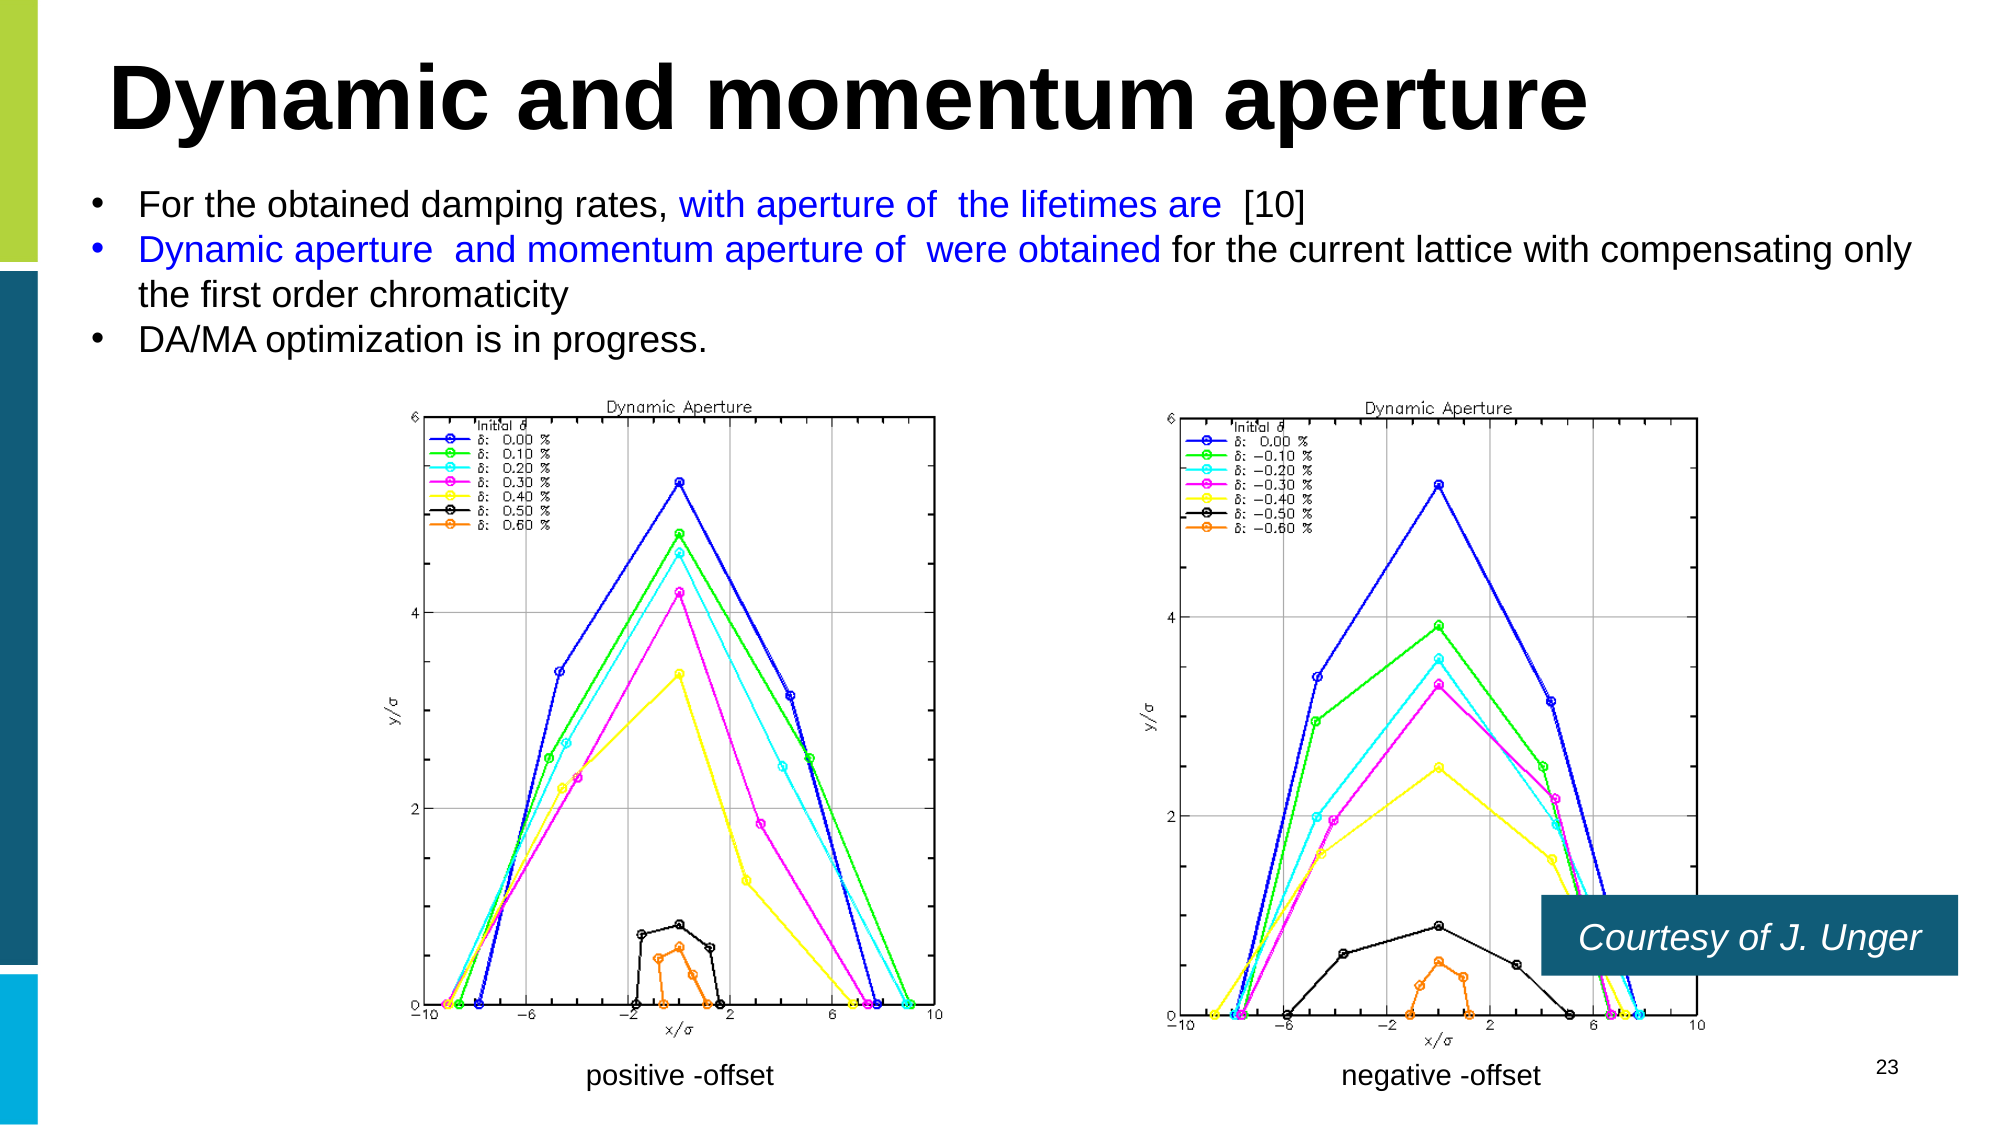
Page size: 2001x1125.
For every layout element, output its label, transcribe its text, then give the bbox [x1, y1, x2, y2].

title Dynamic and momentum aperture [93, 27, 1907, 173]
slide_number 23 [1835, 1036, 1907, 1097]
picture [0, 0, 2001, 1125]
text_box Courtesy of J. Unger [1737, 894, 1959, 977]
